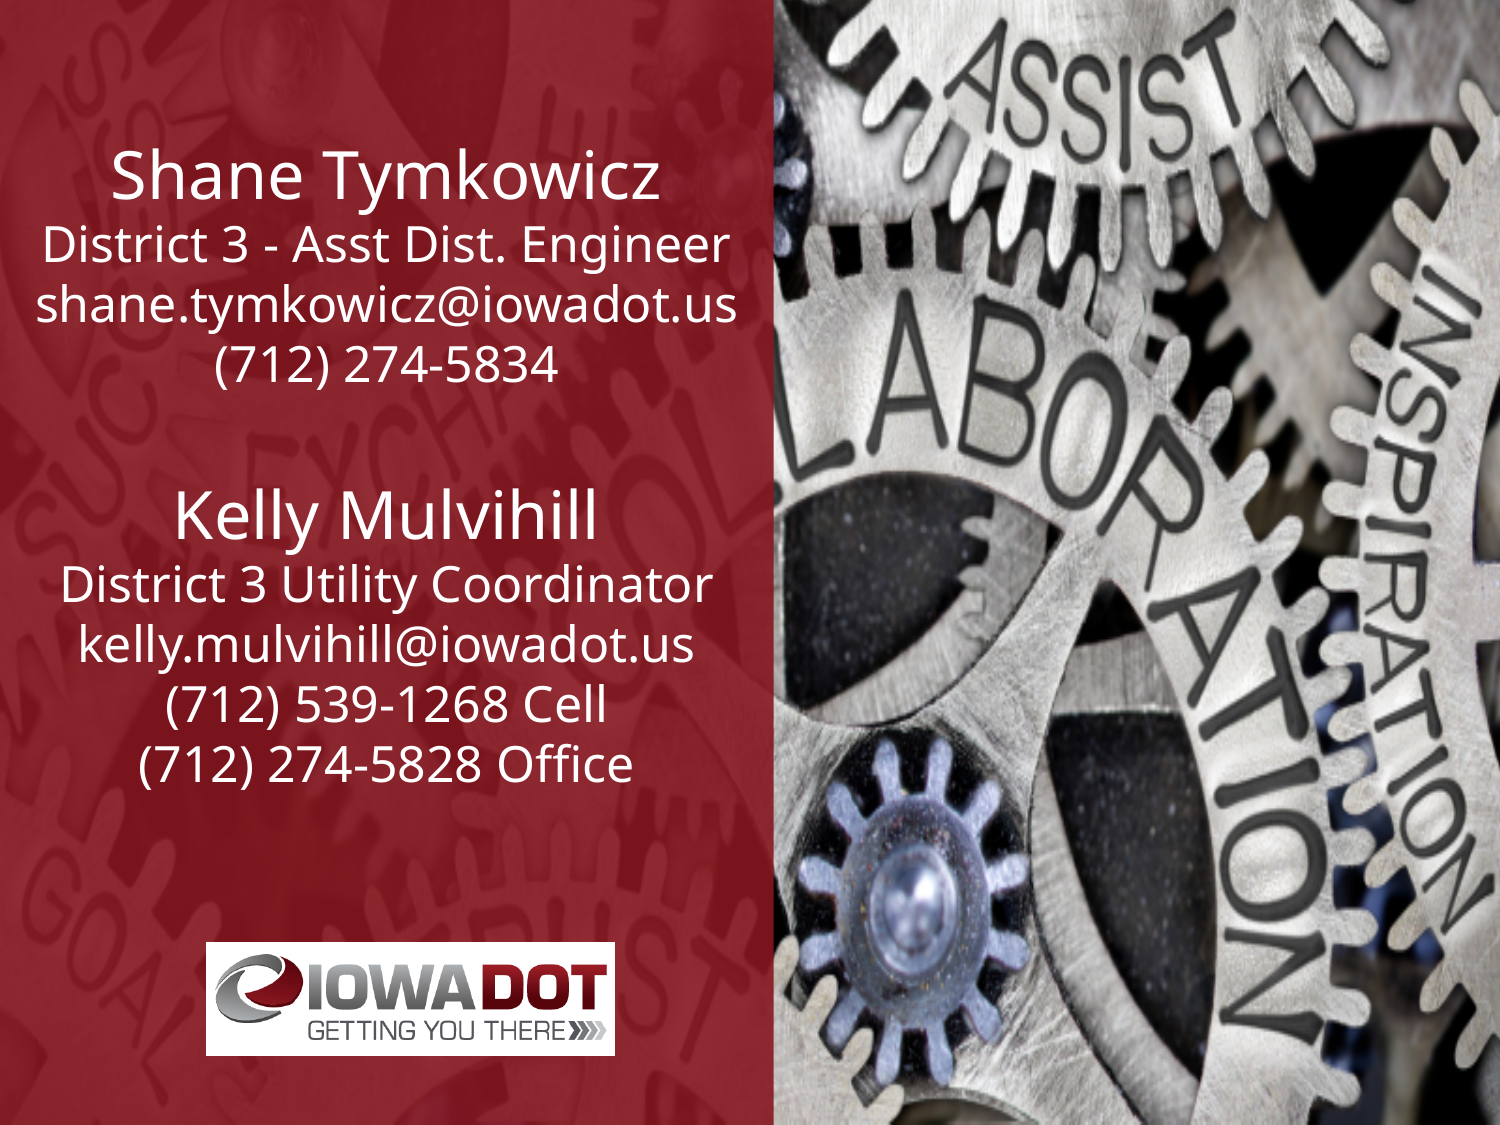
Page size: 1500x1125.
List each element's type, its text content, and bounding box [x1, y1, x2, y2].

text_box Shane Tymkowicz District 3 - Asst Dist. Engineer shane.tymkowicz@iowadot.us (712) 274-5834 Kelly Mulvihill District 3 Utility Coordinator kelly.mulvihill@iowadot.us (712) 539-1268 Cell (712) 274-5828 Office [0, 125, 774, 860]
picture [774, 0, 1500, 1125]
picture [206, 942, 616, 1057]
